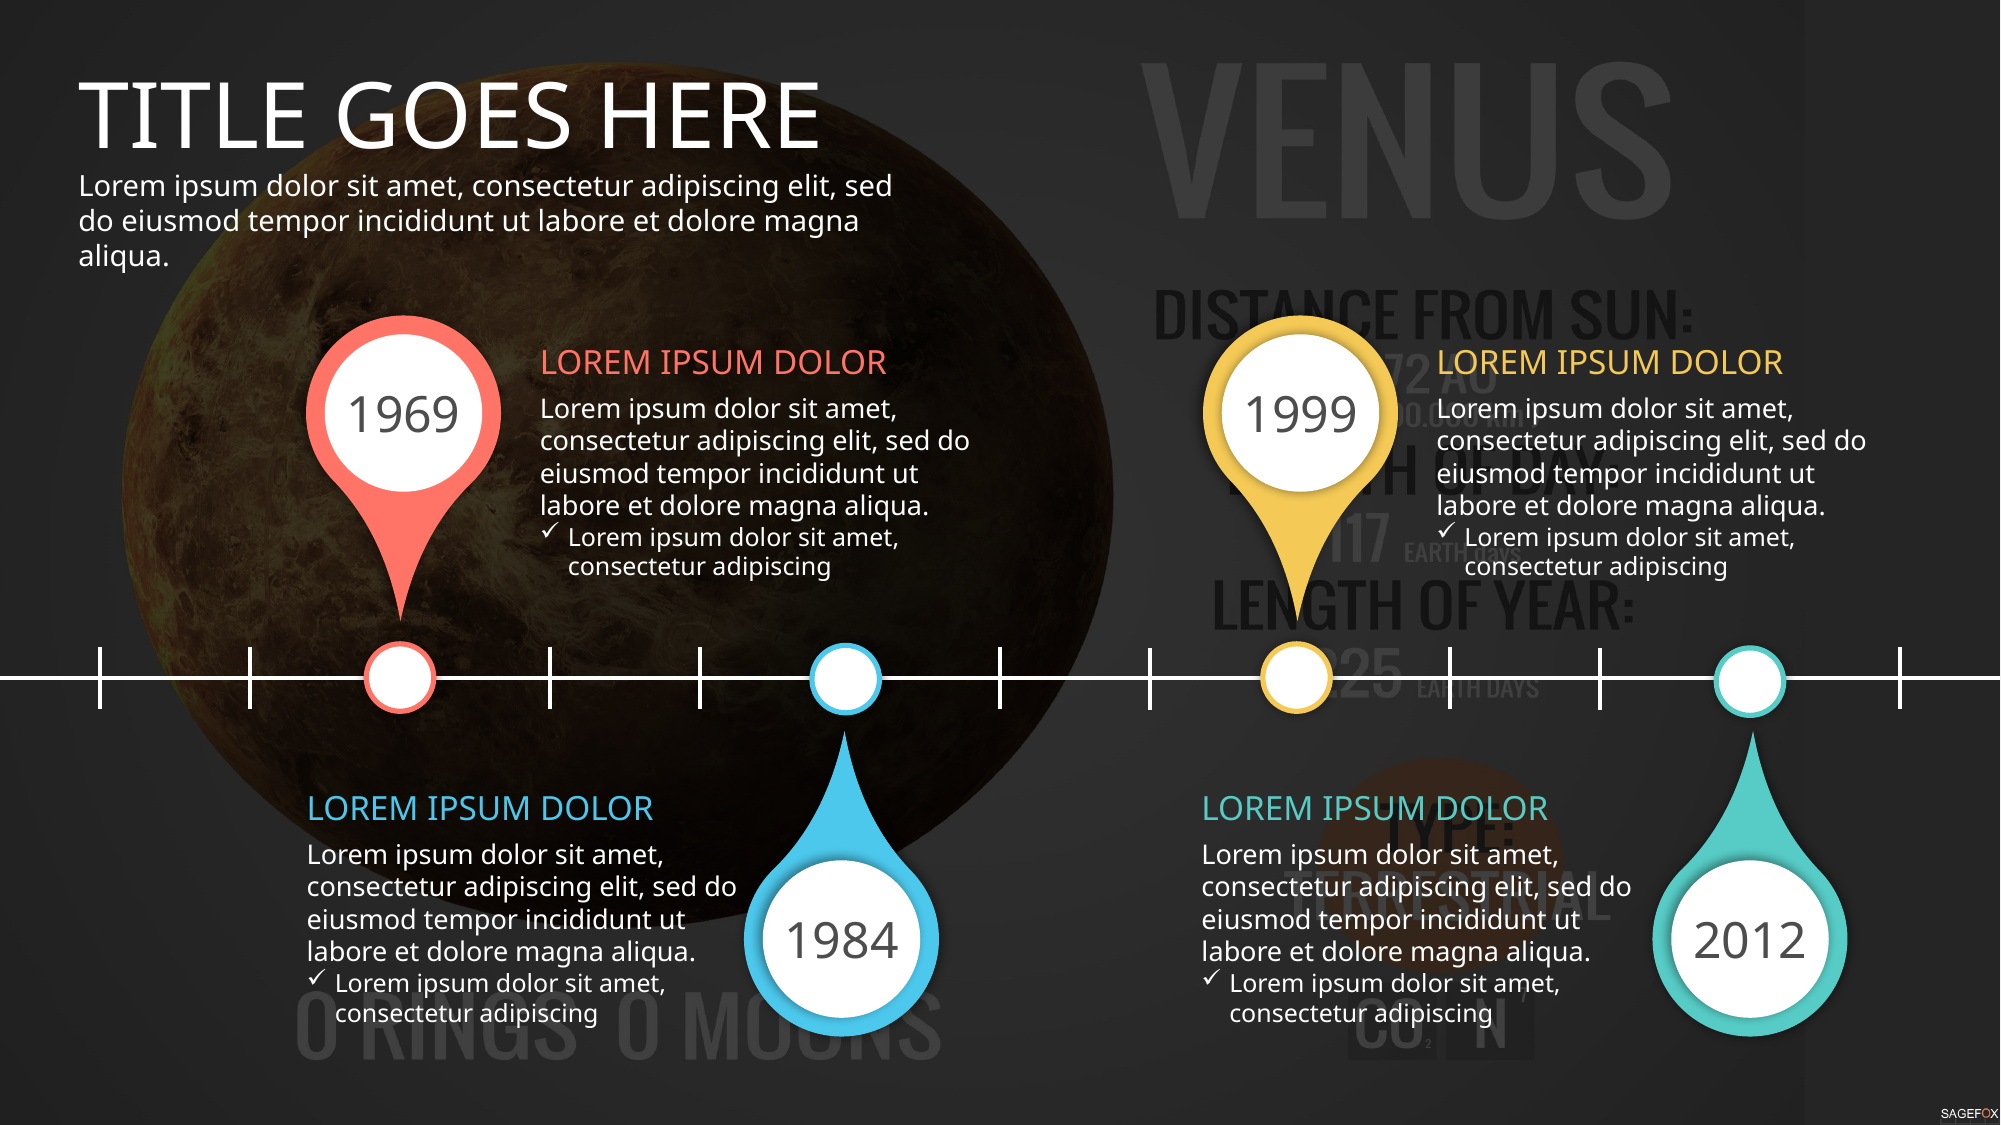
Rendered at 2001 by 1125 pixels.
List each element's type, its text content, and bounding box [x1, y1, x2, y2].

text_box LOREM IPSUM DOLOR Lorem ipsum dolor sit amet, consectetur adipiscing elit, sed do eiusmod tempor incididunt ut labore et dolore magna aliqua. Lorem ipsum dolor sit amet, consectetur adipiscing [291, 780, 767, 1035]
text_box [305, 315, 501, 511]
text_box TITLE GOES HERE Lorem ipsum dolor sit amet, consectetur adipiscing elit, sed do eiusmod tempor incididunt ut labore et dolore magna aliqua. [63, 49, 936, 280]
text_box [1282, 642, 1312, 646]
text_box LOREM IPSUM DOLOR Lorem ipsum dolor sit amet, consectetur adipiscing elit, sed do eiusmod tempor incididunt ut labore et dolore magna aliqua. Lorem ipsum dolor sit amet, consectetur adipiscing [1186, 780, 1662, 1035]
picture [0, 0, 2001, 1125]
text_box LOREM IPSUM DOLOR Lorem ipsum dolor sit amet, consectetur adipiscing elit, sed do eiusmod tempor incididunt ut labore et dolore magna aliqua. Lorem ipsum dolor sit amet, consectetur adipiscing [1421, 333, 1897, 589]
text_box [1731, 711, 1769, 717]
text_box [1652, 841, 1848, 1037]
text_box [385, 642, 415, 646]
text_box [743, 841, 939, 1037]
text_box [99, 646, 1900, 711]
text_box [1202, 315, 1398, 511]
text_box LOREM IPSUM DOLOR Lorem ipsum dolor sit amet, consectetur adipiscing elit, sed do eiusmod tempor incididunt ut labore et dolore magna aliqua. Lorem ipsum dolor sit amet, consectetur adipiscing [525, 333, 1000, 589]
